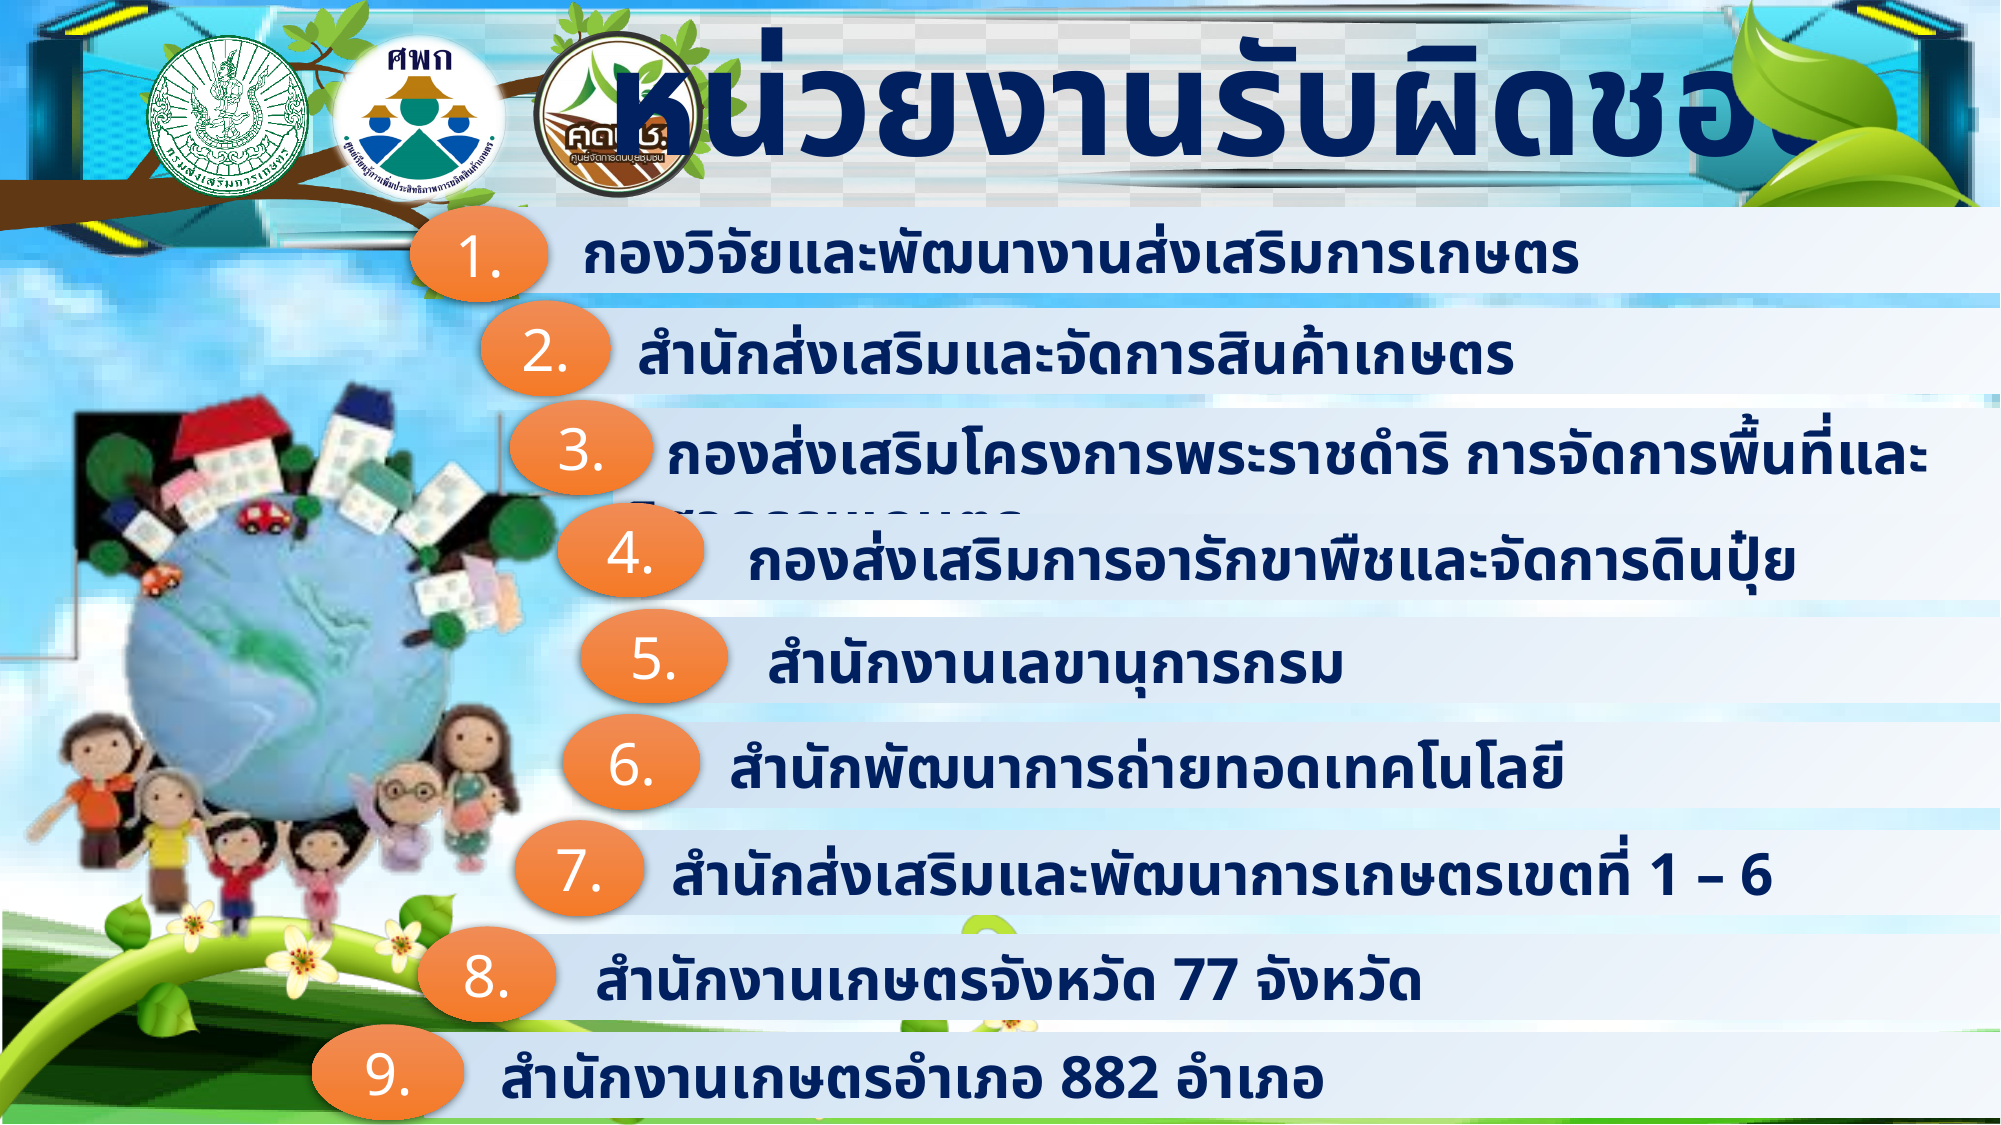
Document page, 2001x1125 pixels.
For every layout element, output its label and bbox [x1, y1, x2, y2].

text_box [562, 713, 2000, 810]
text_box [311, 1024, 2000, 1121]
text_box [0, 0, 2000, 249]
text_box [0, 1010, 2000, 1125]
text_box [515, 820, 2000, 916]
text_box [480, 302, 2000, 397]
picture [0, 249, 2000, 1010]
text_box [418, 926, 2000, 1023]
text_box [580, 916, 2000, 926]
text_box [557, 502, 2000, 601]
text_box [510, 400, 2000, 495]
text_box [580, 608, 2000, 704]
text_box [410, 205, 2000, 302]
